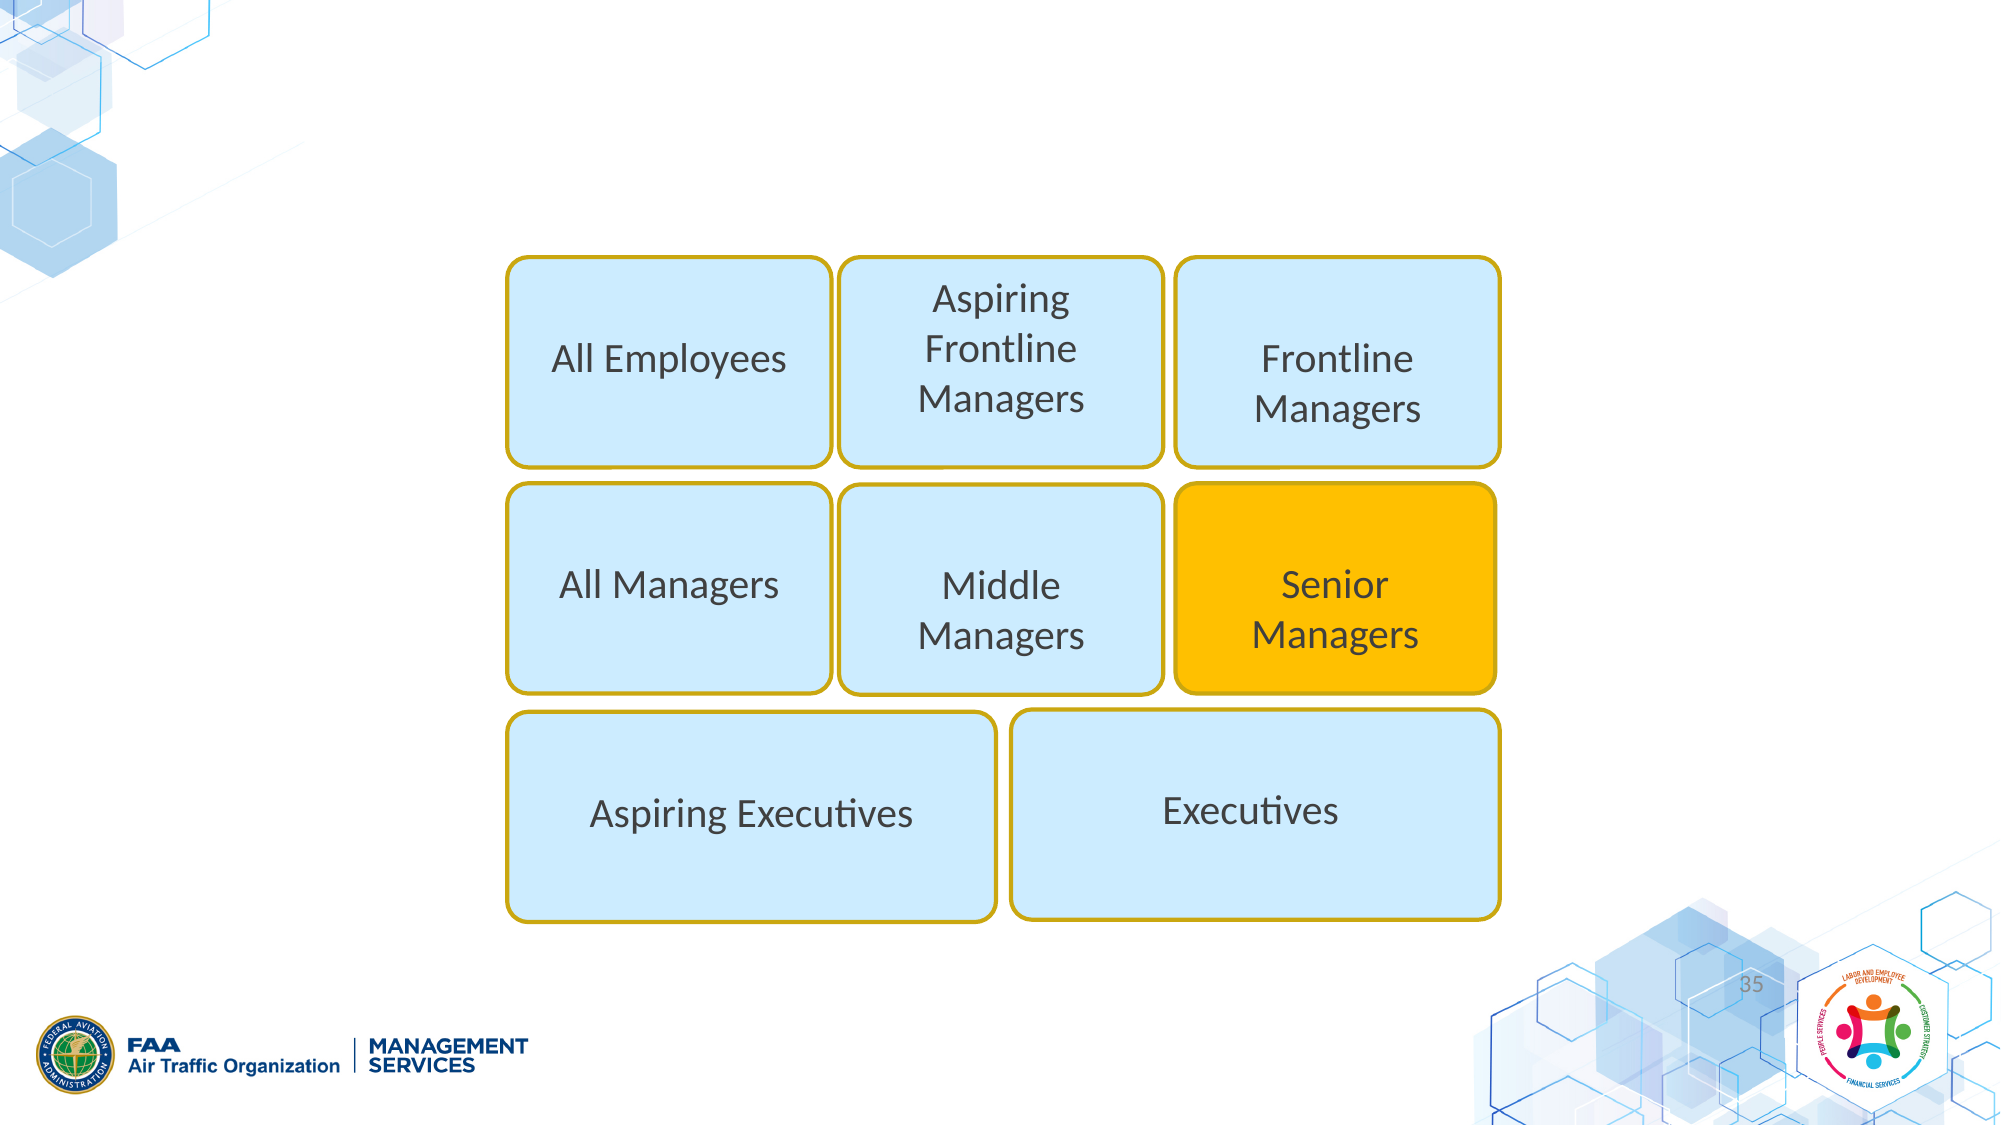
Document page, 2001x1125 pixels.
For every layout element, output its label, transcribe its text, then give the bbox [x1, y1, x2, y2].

text_box Middle Managers [838, 484, 1164, 695]
text_box All Employees [507, 257, 832, 468]
picture [0, 0, 2001, 1125]
text_box Aspiring Frontline Managers [838, 257, 1164, 468]
text_box Frontline Managers [1175, 257, 1500, 468]
text_box Senior Managers [1175, 483, 1496, 694]
text_box Executives [1010, 709, 1500, 920]
text_box All Managers [507, 483, 832, 694]
slide_number 35 [1412, 952, 1780, 1013]
text_box Aspiring Executives [507, 711, 997, 923]
